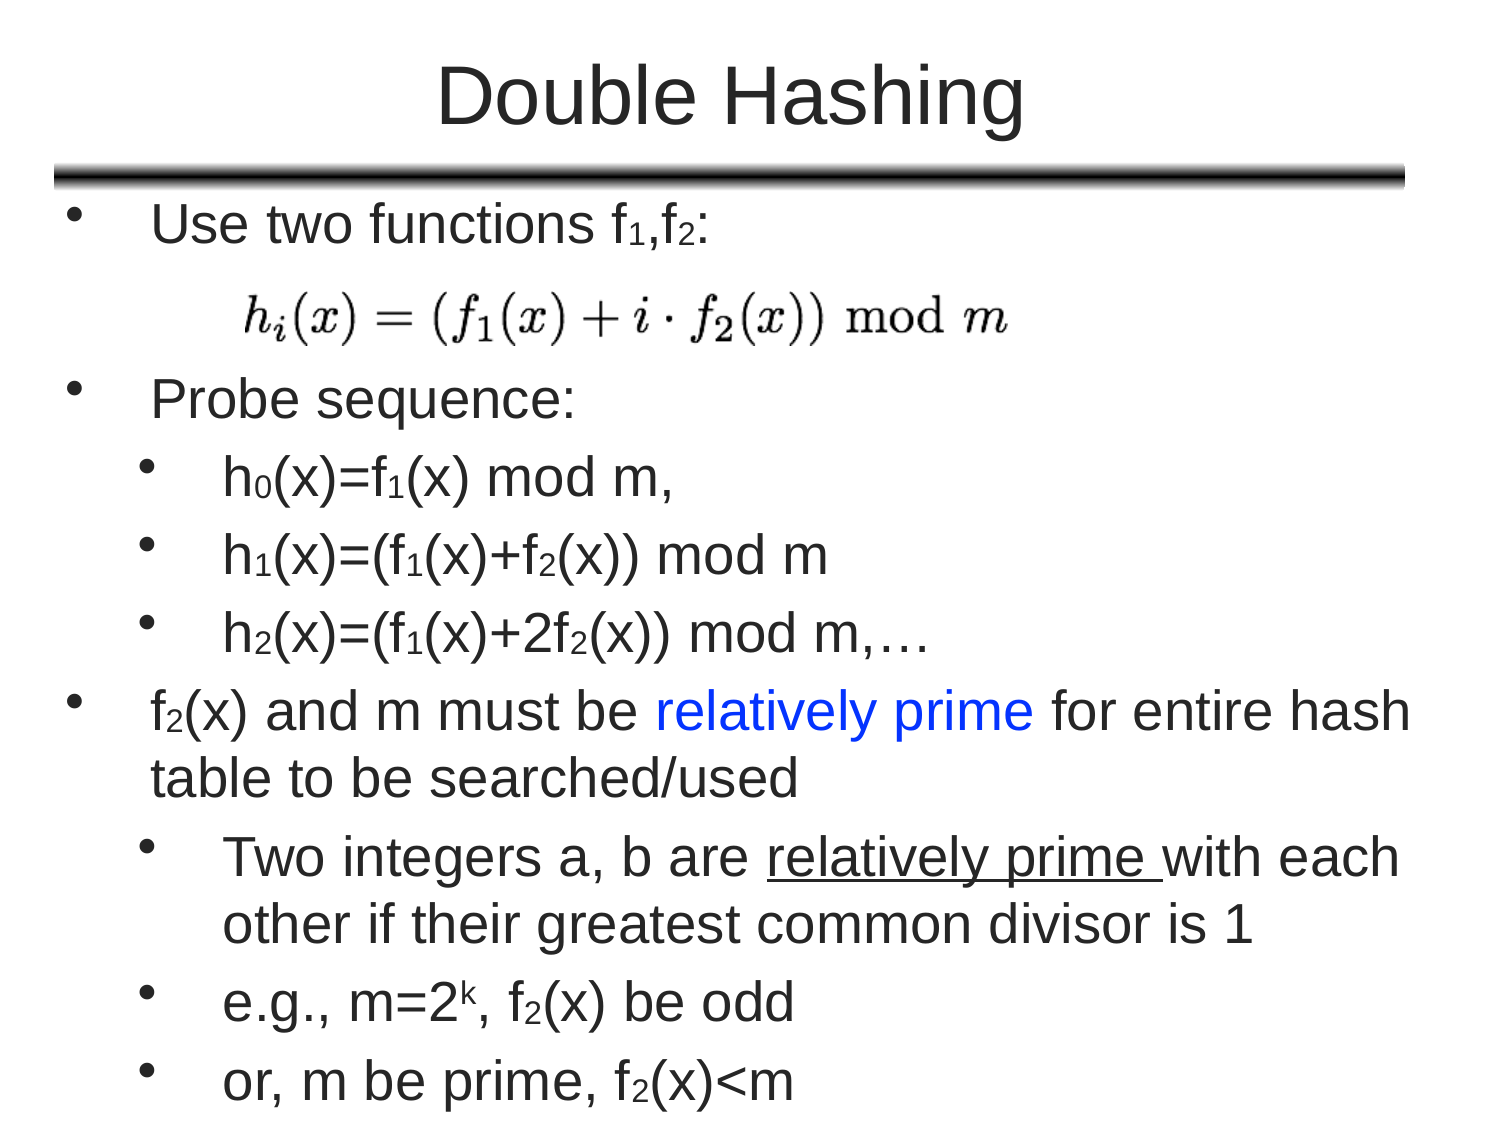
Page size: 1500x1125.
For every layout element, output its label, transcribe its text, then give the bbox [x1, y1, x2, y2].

list Use two functions f1,f2: Probe sequence: h0(x)=f1(x) mod m, h1(x)=(f1(x)+f2(x)) mod m h2(x)=(f1(x)+2f2(x)) mod m,… f2(x) and m must be relatively prime for entire hash table to be searched/used Two integers a, b are relatively prime with each other if their greatest common divisor is 1 e.g., m=2k, f2(x) be odd or, m be prime, f2(x)<m [64, 186, 1436, 1114]
picture [245, 291, 1008, 346]
title Double Hashing [55, 0, 1407, 183]
